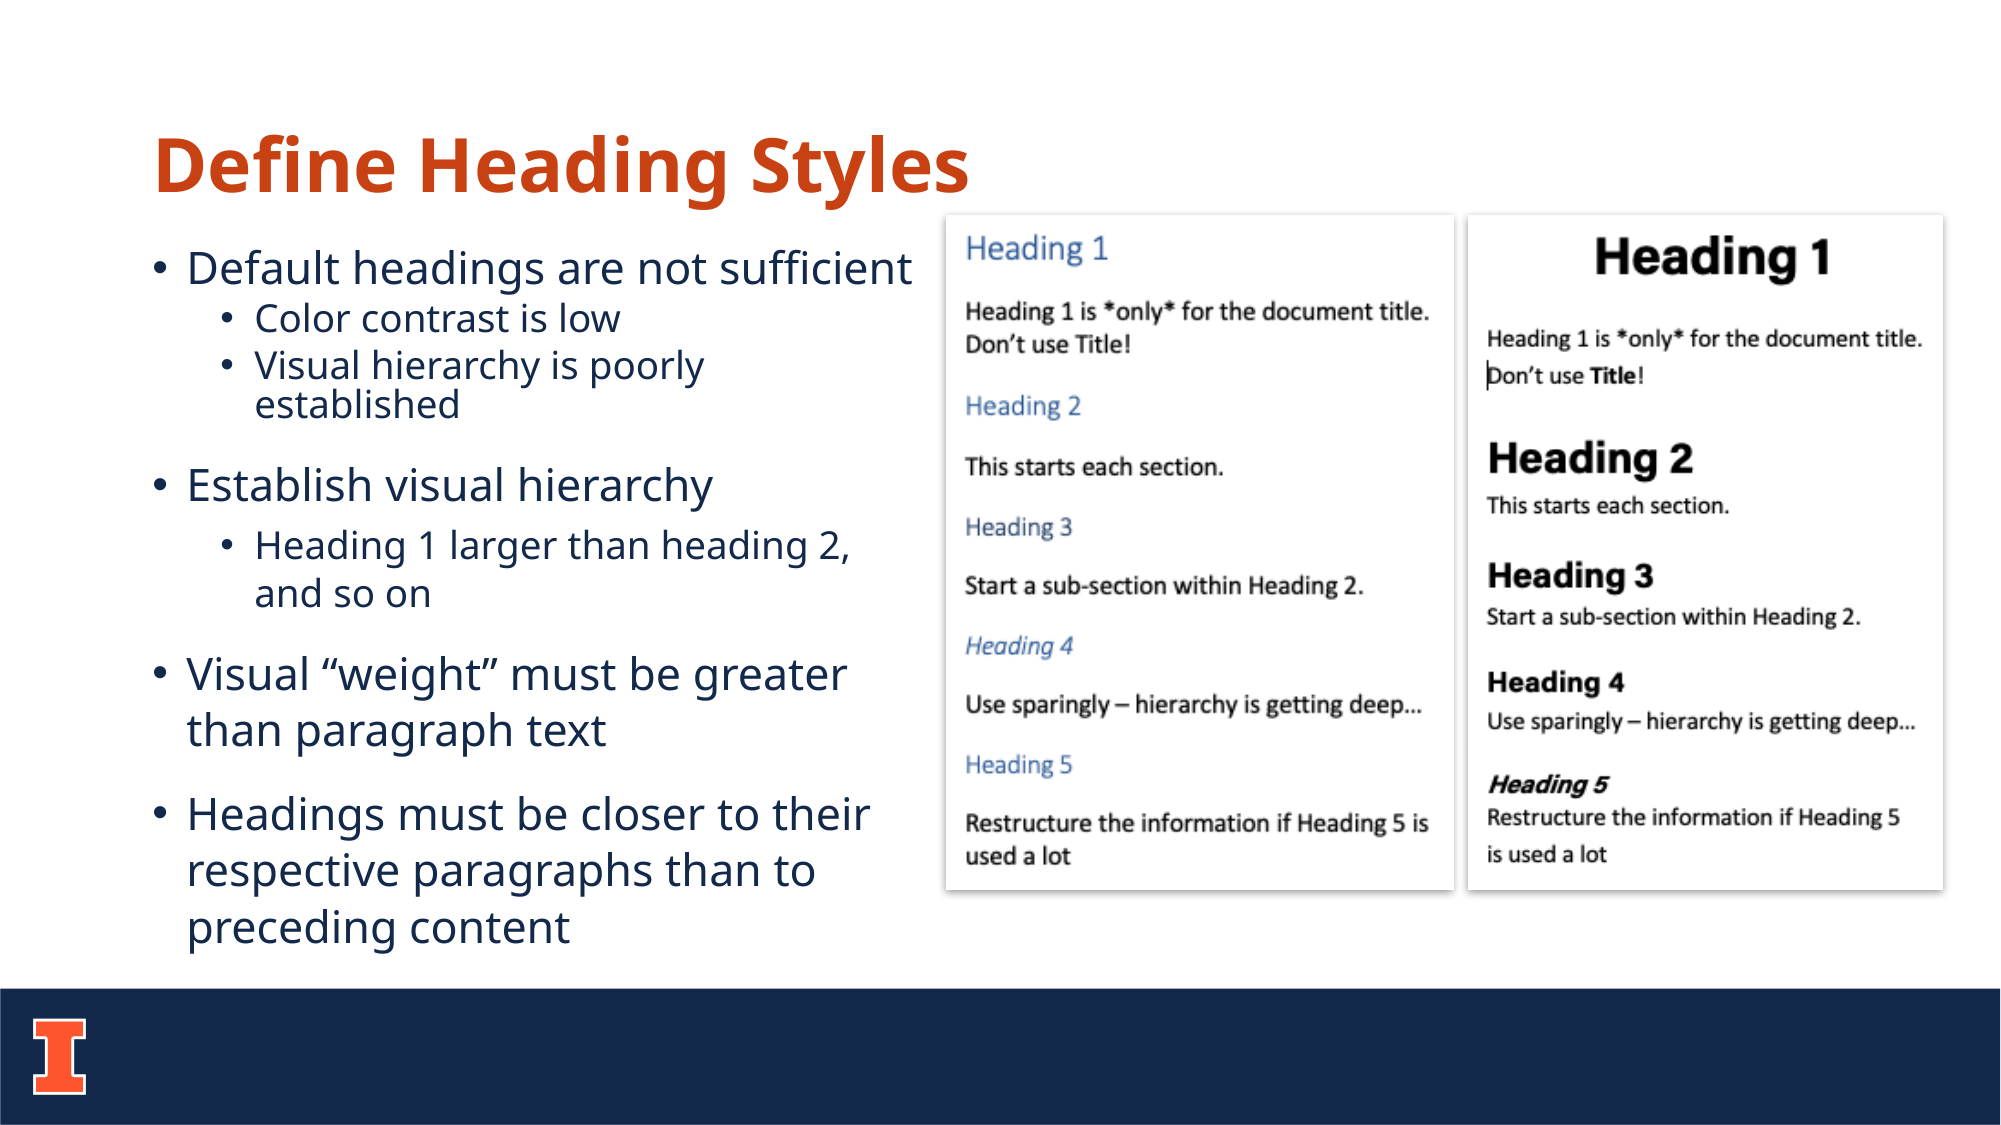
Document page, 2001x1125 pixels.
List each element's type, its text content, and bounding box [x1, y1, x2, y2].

list Default headings are not sufficient Color contrast is low Visual hierarchy is poorly established Establish visual hierarchy Heading 1 larger than heading 2, and so on Visual “weight” must be greater than paragraph text Headings must be closer to their respective paragraphs than to preceding content [137, 229, 937, 961]
picture [0, 0, 2001, 1125]
title Define Heading Styles [137, 59, 1863, 278]
